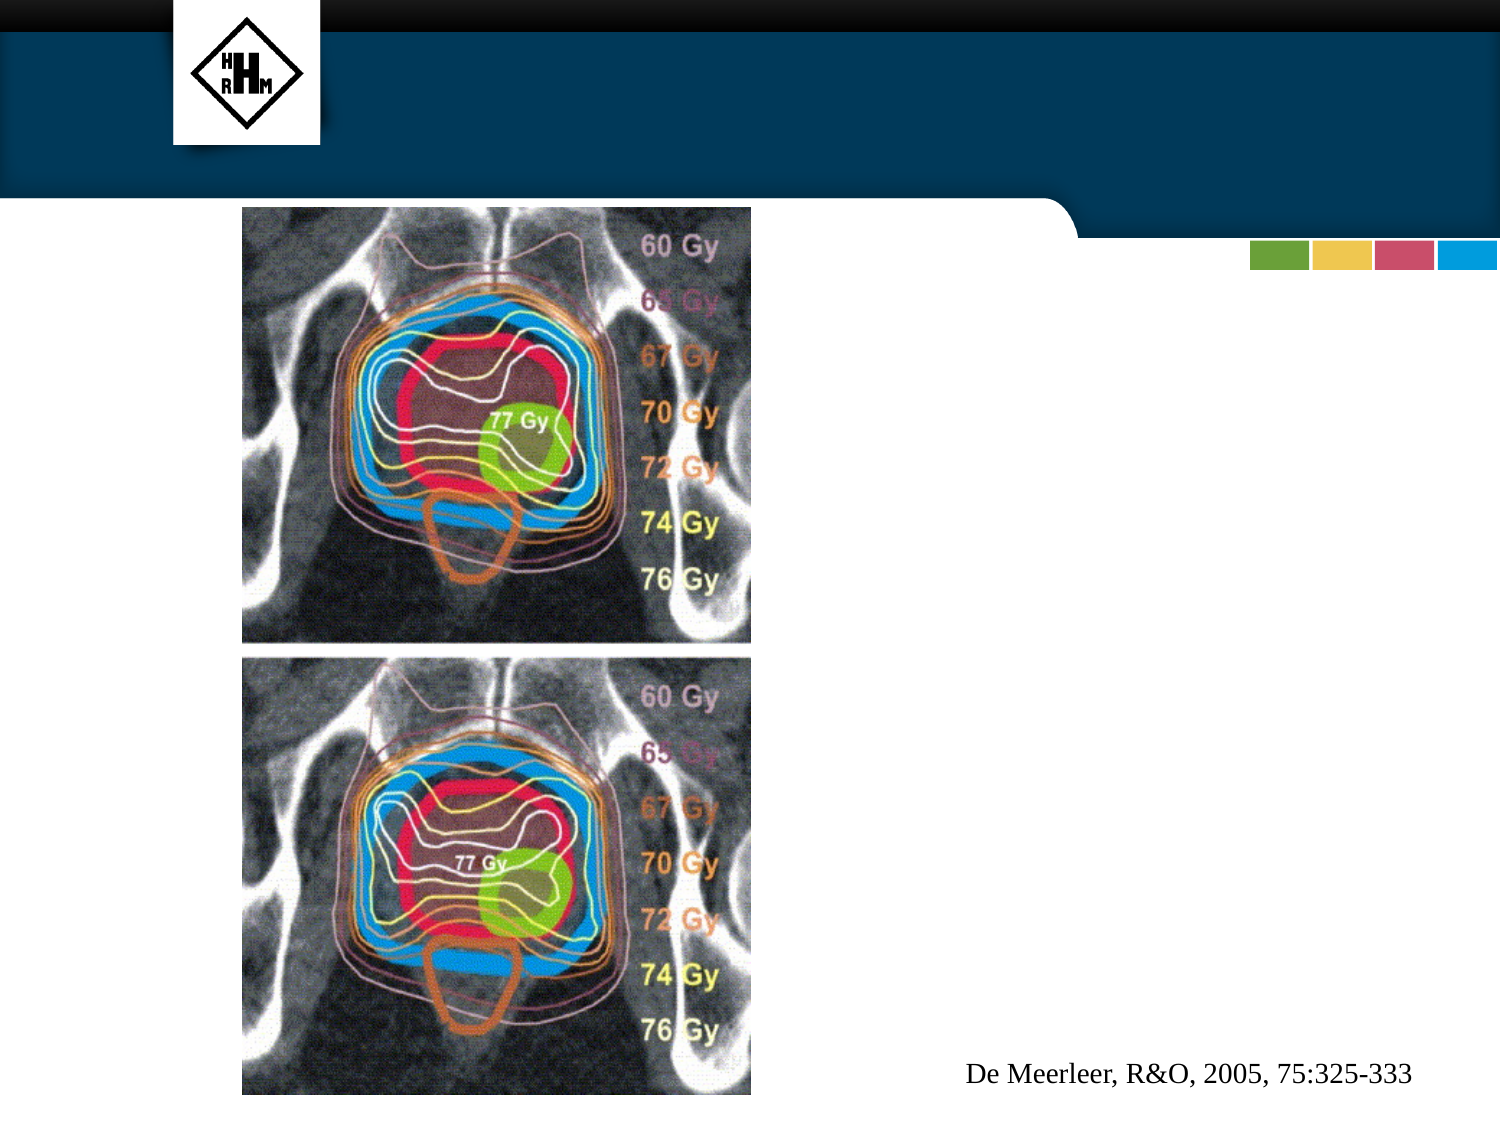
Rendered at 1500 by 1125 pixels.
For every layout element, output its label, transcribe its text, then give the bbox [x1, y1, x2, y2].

text_box [991, 1023, 1500, 1099]
text_box De Meerleer, R&O, 2005, 75:325-333 [950, 1046, 1459, 1097]
picture [0, 0, 1500, 1095]
